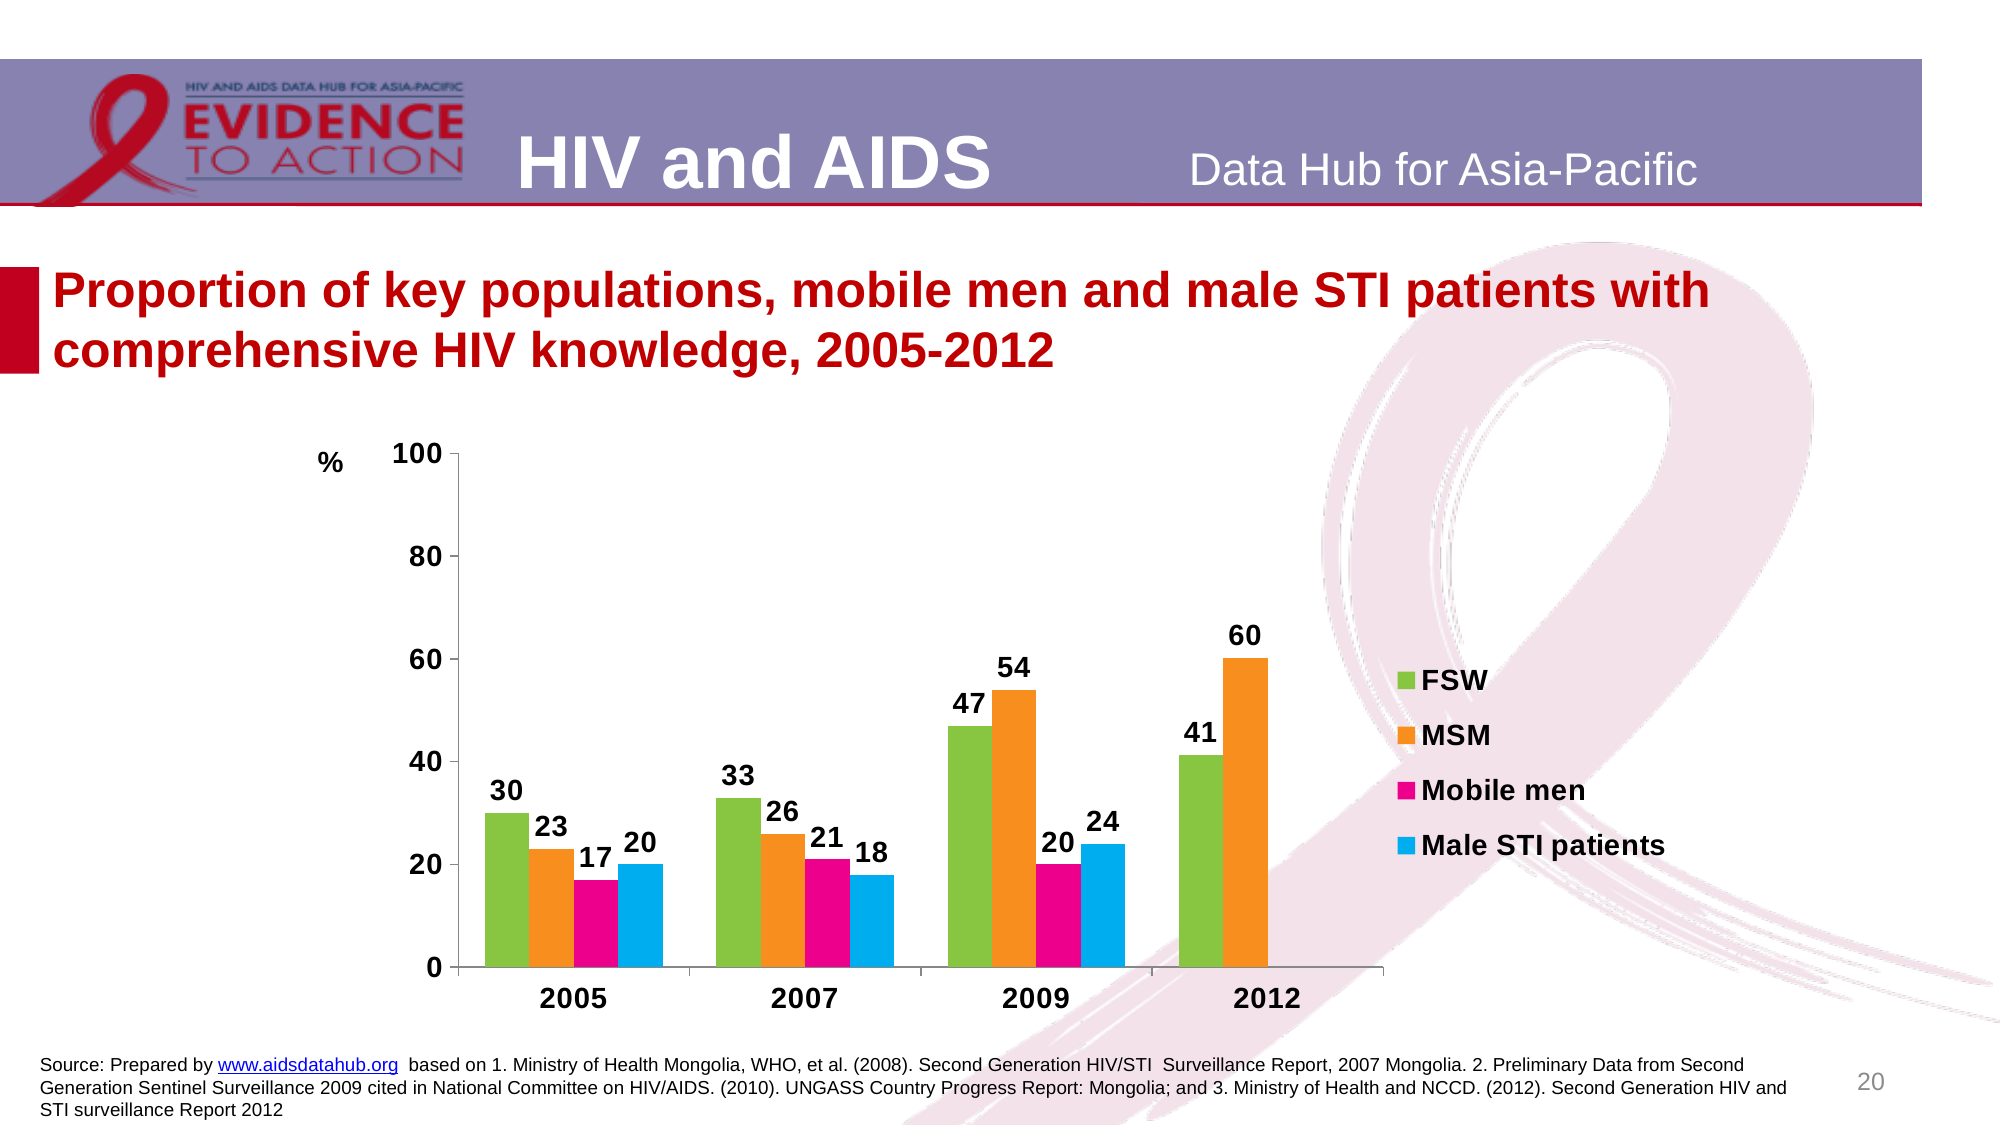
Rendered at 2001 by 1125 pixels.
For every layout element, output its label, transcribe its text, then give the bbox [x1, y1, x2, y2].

chart [299, 424, 1713, 1028]
picture [11, 74, 469, 207]
picture [706, 181, 2000, 1125]
title Proportion of key populations, mobile men and male STI patients with comprehensive HIV knowledge, 2005-2012 [37, 249, 1950, 333]
text_box Source: Prepared by www.aidsdatahub.org based on 1. Ministry of Health Mongolia, WHO, et al. (2008). Second Generation HIV/STI Surveillance Report, 2007 Mongolia. 2. Preliminary Data from Second Generation Sentinel Surveillance 2009 cited in National Committee on HIV/AIDS. (2010). UNGASS Country Progress Report: Mongolia; and 3. Ministry of Health and NCCD. (2012). Second Generation HIV and STI surveillance Report 2012 [24, 1045, 1825, 1125]
slide_number 20 [1781, 1042, 1900, 1103]
